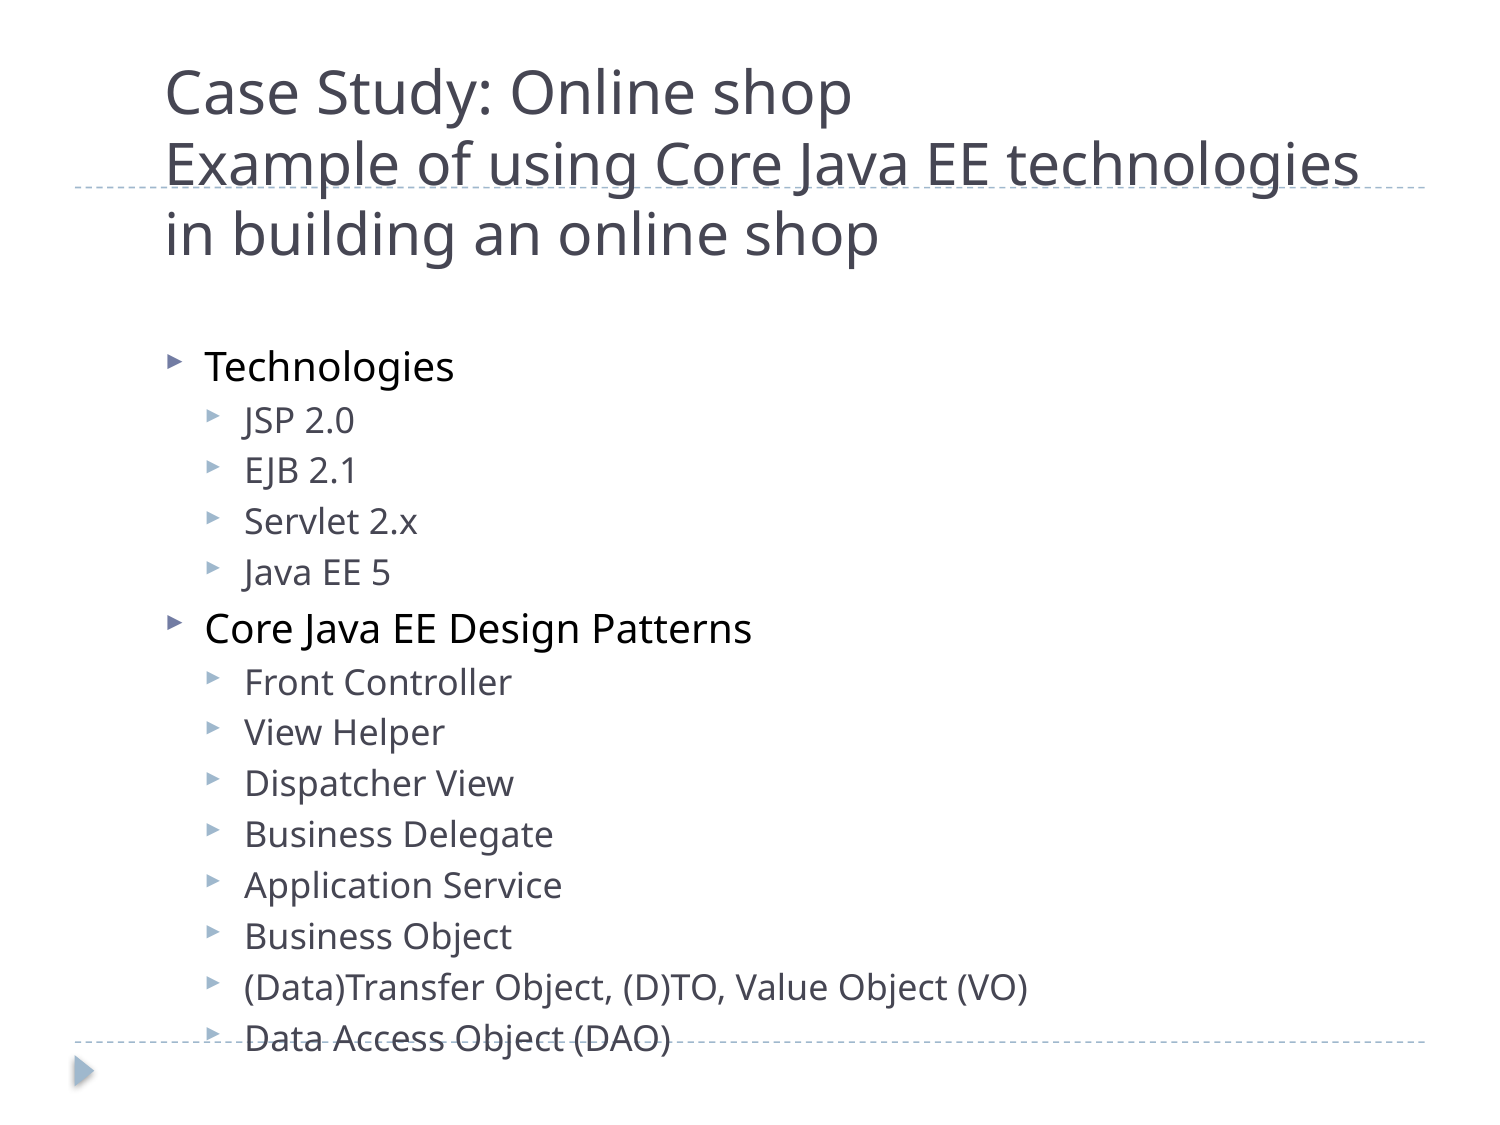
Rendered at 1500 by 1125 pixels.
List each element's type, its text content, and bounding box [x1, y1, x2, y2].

title Case Study: Online shop Example of using Core Java EE technologies in building an online shop [150, 45, 1425, 275]
list Technologies JSP 2.0 EJB 2.1 Servlet 2.x Java EE 5 Core Java EE Design Patterns Front Controller View Helper Dispatcher View Business Delegate Application Service Business Object (Data)Transfer Object, (D)TO, Value Object (VO) Data Access Object (DAO) [150, 275, 1425, 1075]
